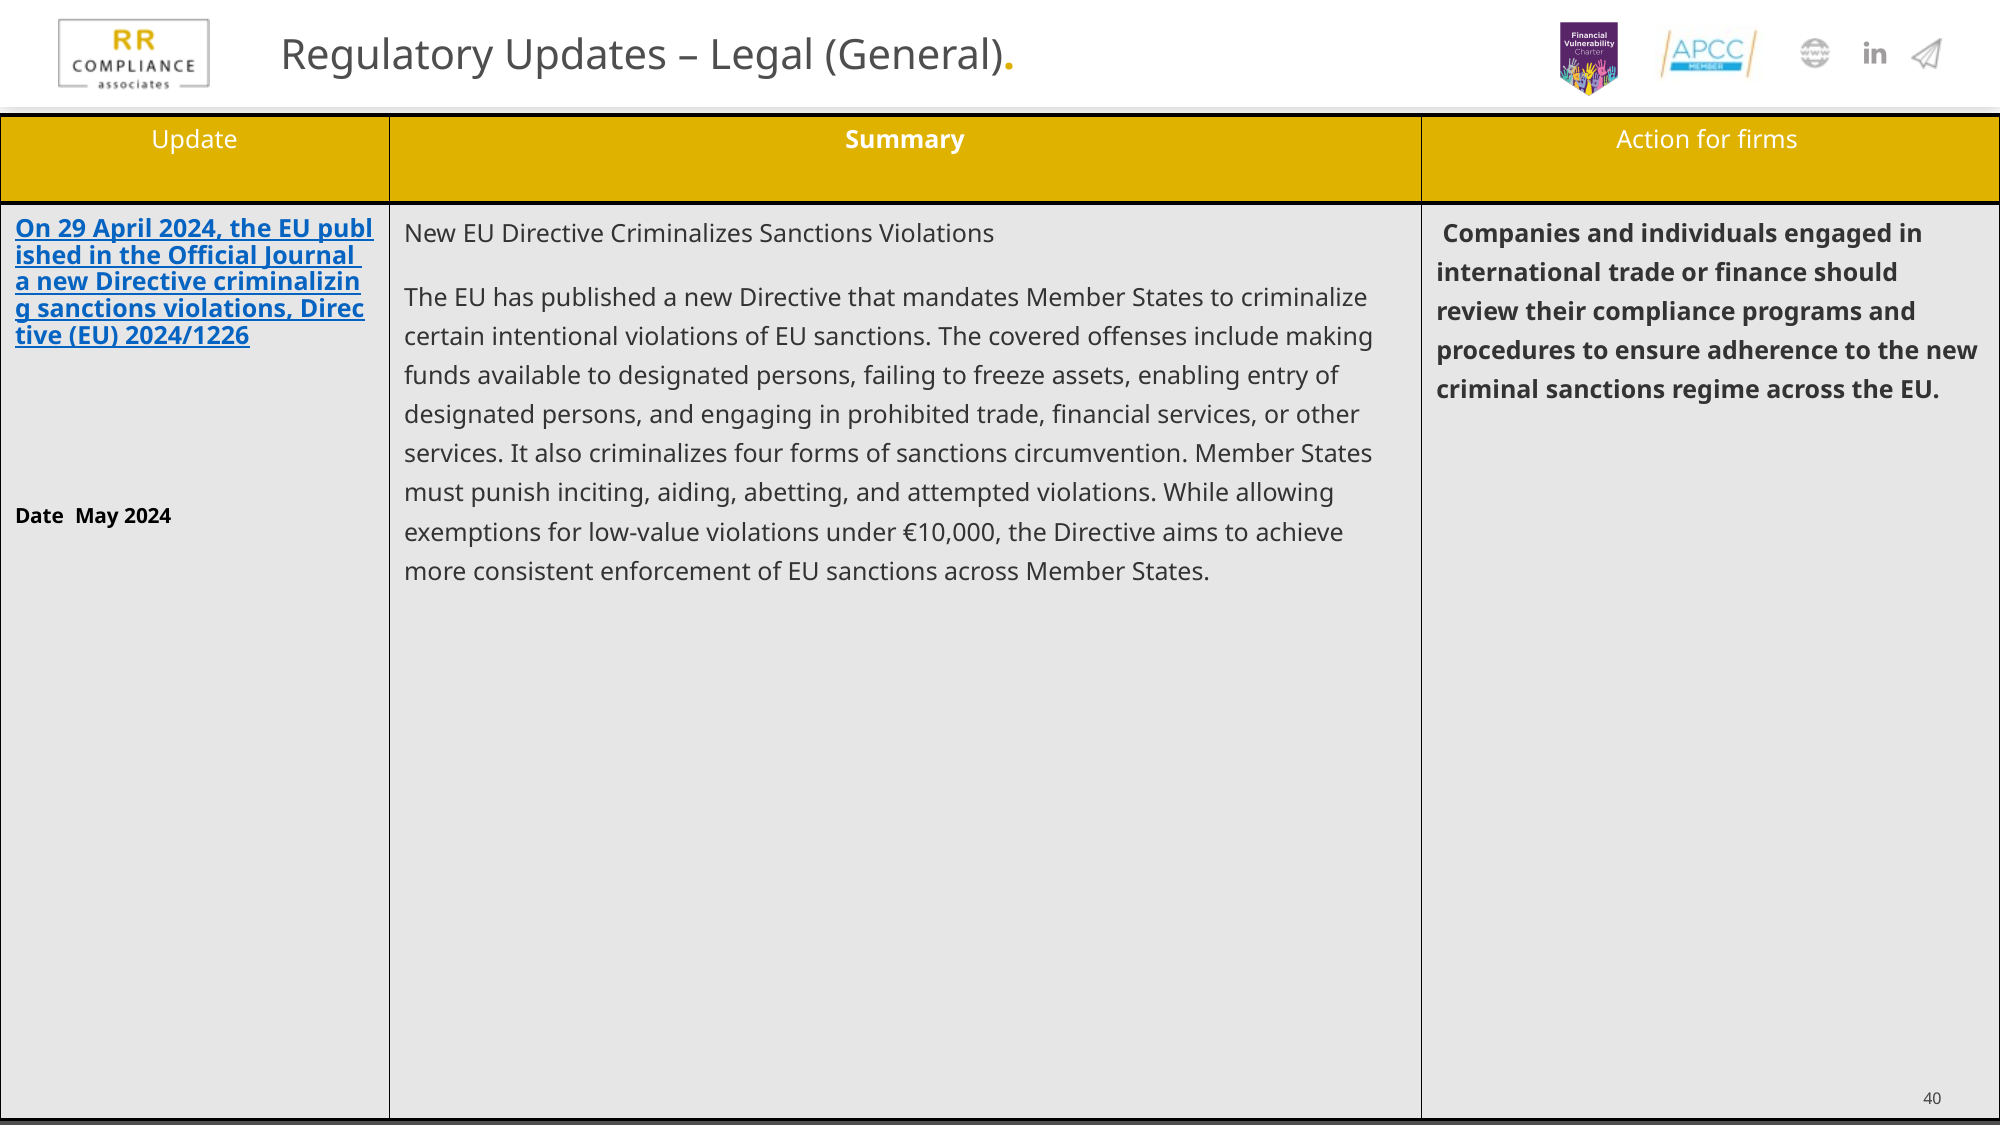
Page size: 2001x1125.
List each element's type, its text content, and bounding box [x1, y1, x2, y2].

table_cell Companies and individuals engaged in international trade or finance should review their compliance programs and procedures to ensure adherence to the new criminal sanctions regime across the EU. [1422, 205, 1999, 1118]
table_header Update [1, 117, 389, 201]
text_box Regulatory Updates – Legal (General). [265, 19, 1974, 88]
table_header Summary [390, 117, 1421, 201]
picture [1911, 38, 1942, 69]
table_cell New EU Directive Criminalizes Sanctions Violations The EU has published a new Directive that mandates Member States to criminalize certain intentional violations of EU sanctions. The covered offenses include making funds available to designated persons, failing to freeze assets, enabling entry of designated persons, and engaging in prohibited trade, financial services, or other services. It also criminalizes four forms of sanctions circumvention. Member States must punish inciting, aiding, abetting, and attempted violations. While allowing exemptions for low-value violations under €10,000, the Directive aims to achieve more consistent enforcement of EU sanctions across Member States. [390, 205, 1421, 1118]
table_header Action for firms [1422, 117, 1999, 201]
text_box [0, 0, 2000, 107]
picture [1654, 24, 1763, 82]
picture [1559, 21, 1618, 97]
picture [1856, 34, 1893, 71]
picture [1799, 38, 1834, 69]
table_cell On 29 April 2024, the EU published in the Official Journal a new Directive criminalizing sanctions violations, Directive (EU) 2024/1226 Date May 2024 [1, 205, 389, 1118]
text_box ‹#› [1888, 1081, 1942, 1117]
picture [57, 11, 210, 95]
text_box [0, 1121, 2000, 1125]
